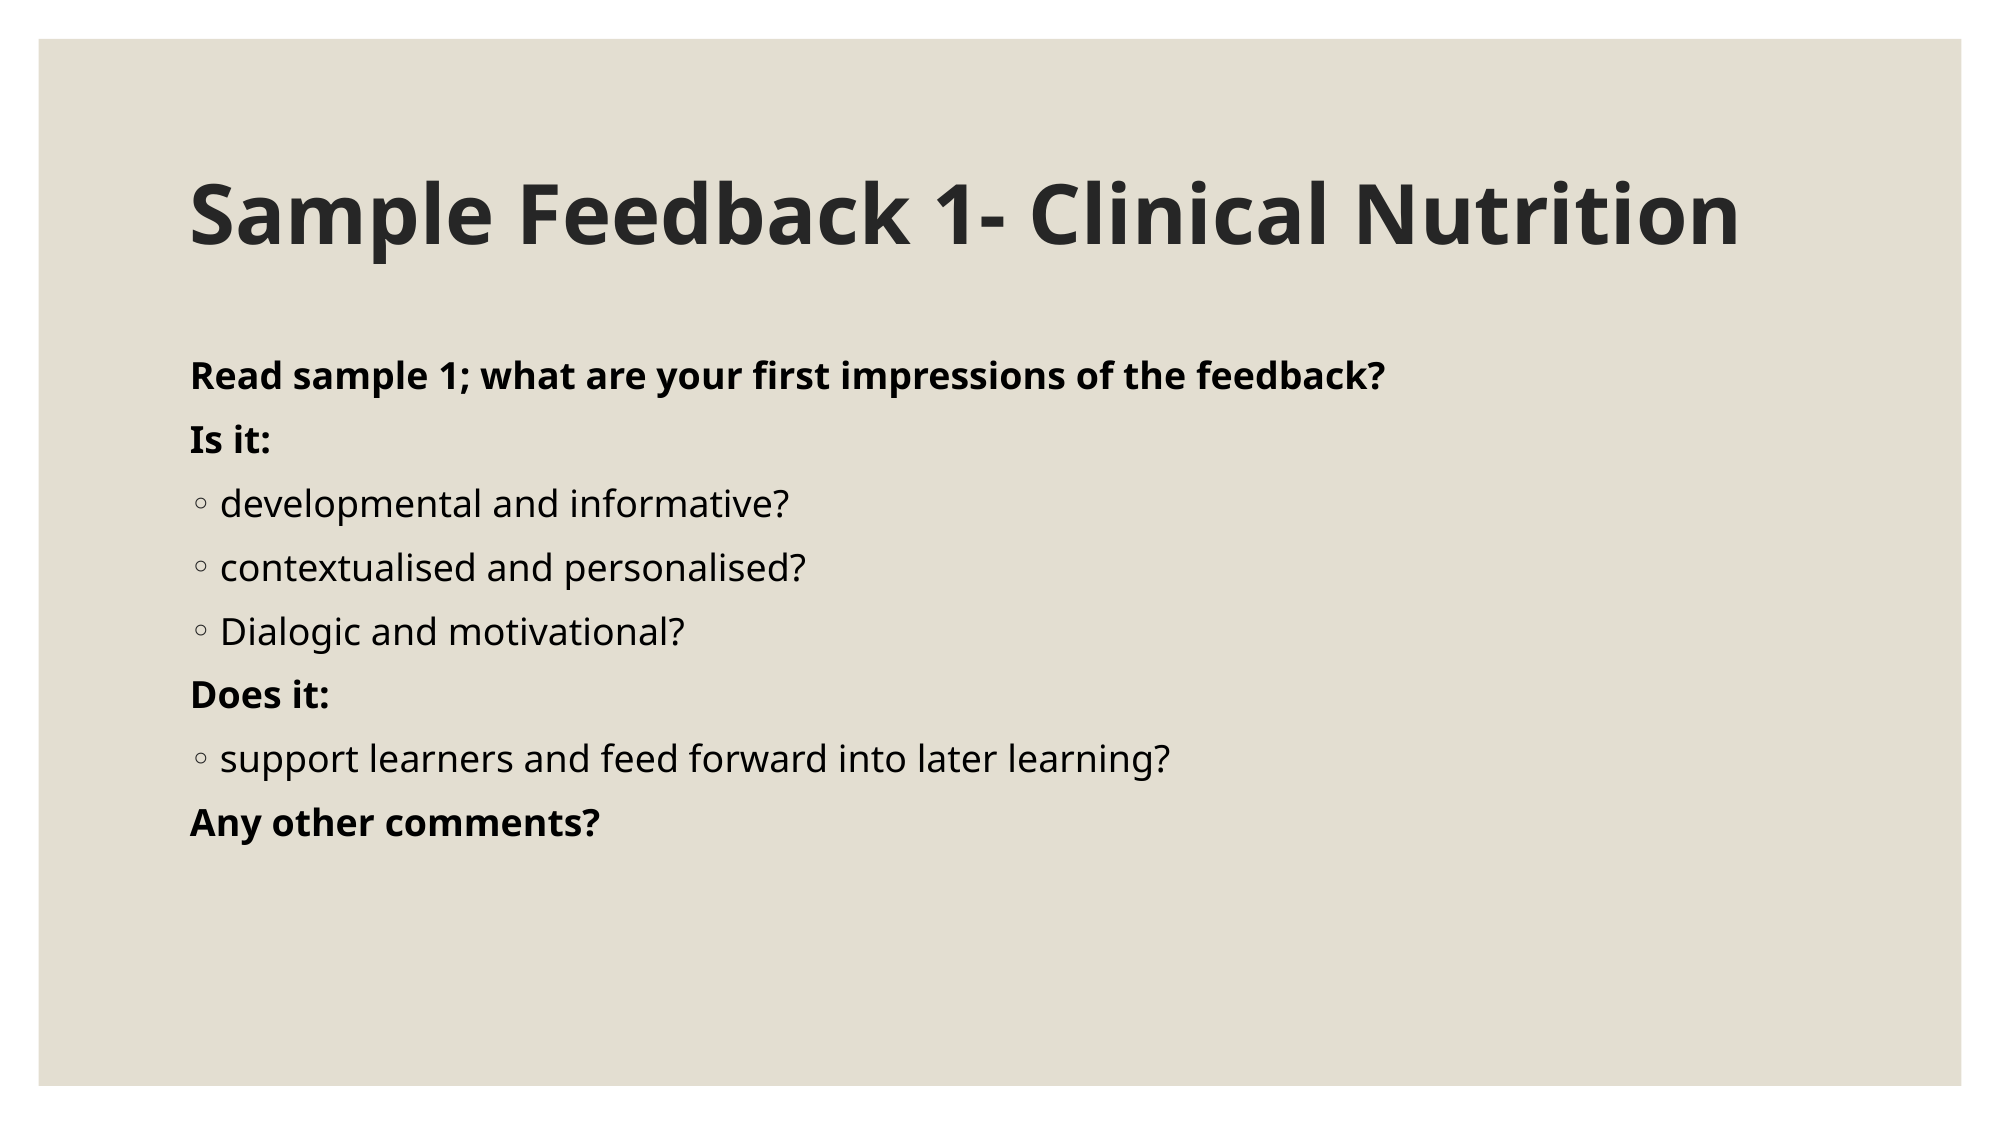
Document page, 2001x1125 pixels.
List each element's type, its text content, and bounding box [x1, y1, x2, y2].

list Read sample 1; what are your first impressions of the feedback? Is it: developmental and informative? contextualised and personalised? Dialogic and motivational? Does it: support learners and feed forward into later learning? Any other comments? [174, 345, 1825, 990]
title Sample Feedback 1- Clinical Nutrition [174, 105, 1825, 331]
